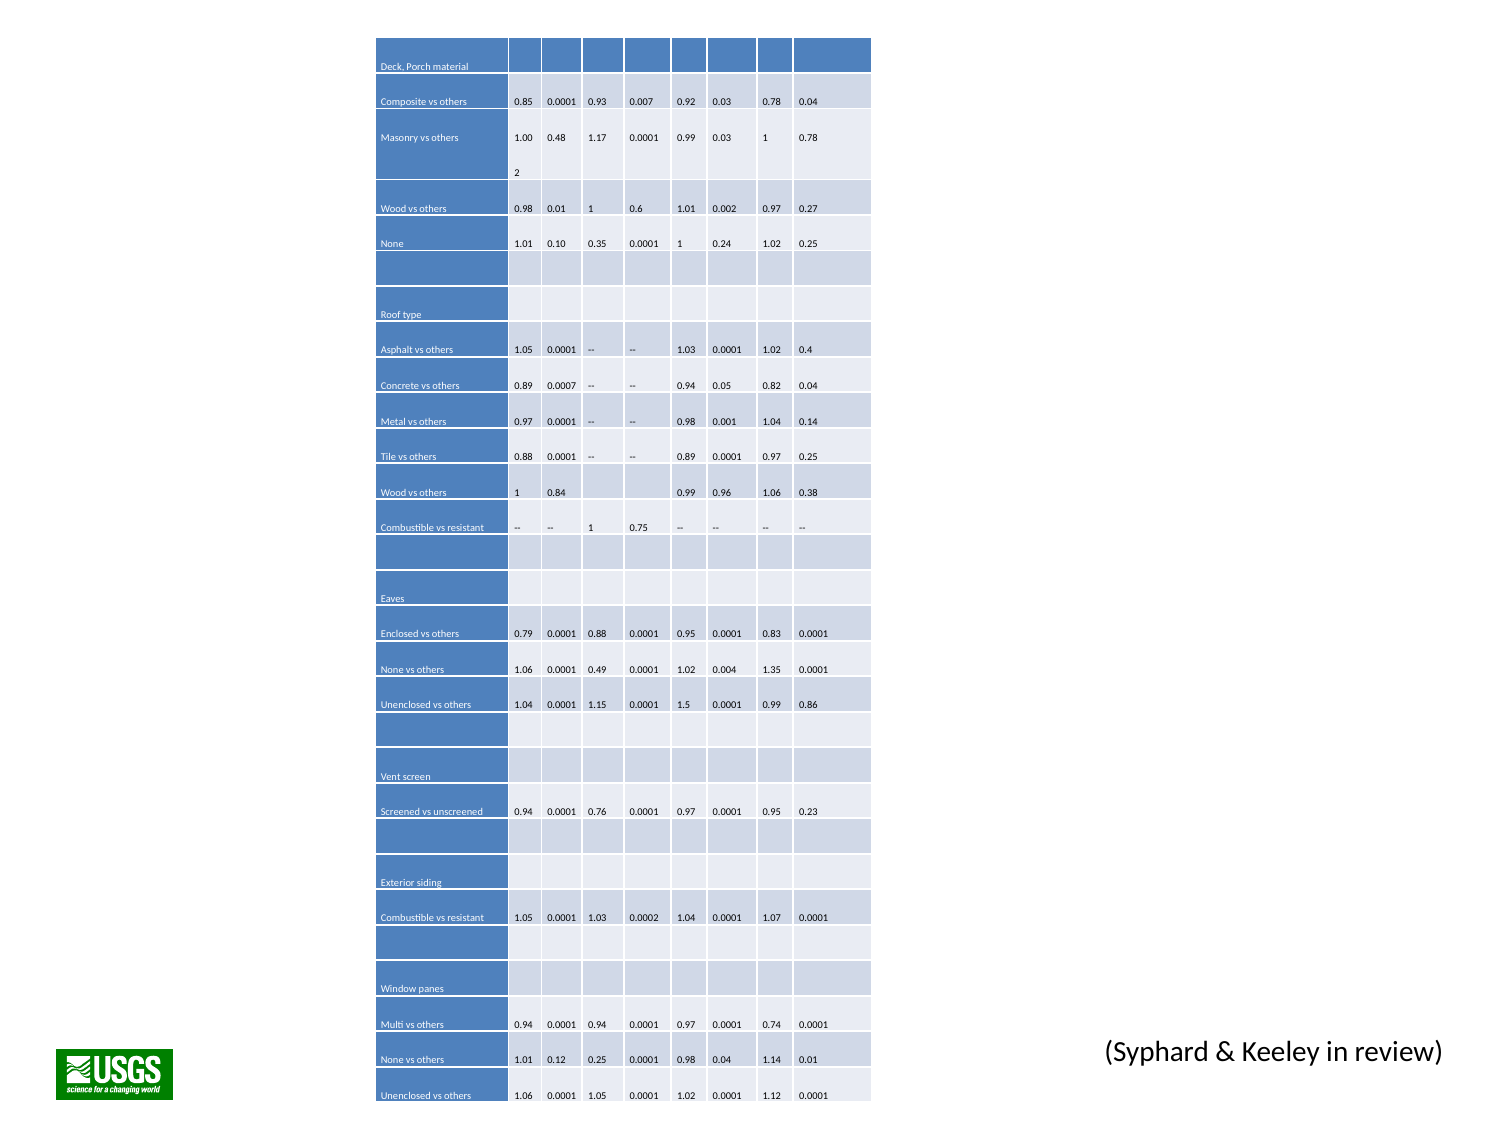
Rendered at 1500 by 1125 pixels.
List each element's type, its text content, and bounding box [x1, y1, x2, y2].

table_cell 0.0001 [794, 997, 871, 1030]
table_cell 0.94 [583, 997, 623, 1030]
table_cell [625, 287, 670, 320]
table_cell 0.99 [672, 464, 706, 498]
table_cell Enclosed vs others [376, 606, 508, 640]
table_cell 0.82 [758, 358, 792, 391]
table_cell [758, 571, 792, 604]
table_header [542, 38, 581, 72]
table_cell 0.25 [583, 1032, 623, 1066]
table_cell [542, 535, 581, 569]
table_cell 1.15 [583, 677, 623, 711]
table_cell 0.0001 [794, 642, 871, 675]
table_cell 0.004 [708, 642, 756, 675]
table_cell 1 [509, 464, 541, 498]
table_cell 1.04 [509, 677, 541, 711]
table_cell 0.96 [708, 464, 756, 498]
table_cell [794, 571, 871, 604]
table_cell 1.17 [583, 109, 623, 179]
table_cell 0.0001 [542, 74, 581, 108]
table_cell [542, 287, 581, 320]
table_cell 1.02 [672, 1068, 706, 1101]
table_cell [758, 926, 792, 959]
table_cell [672, 748, 706, 782]
table_cell 0.10 [542, 216, 581, 250]
table_cell -- [625, 322, 670, 356]
table_cell 1.5 [672, 677, 706, 711]
table_cell [794, 535, 871, 569]
table_cell 0.0001 [794, 1068, 871, 1101]
table_cell 1.35 [758, 642, 792, 675]
table_cell 1.14 [758, 1032, 792, 1066]
table_cell 1.01 [509, 216, 541, 250]
table_cell [625, 535, 670, 569]
table_cell 0.0001 [542, 606, 581, 640]
table_cell [708, 713, 756, 746]
table_cell 0.03 [708, 74, 756, 108]
table_cell 1.12 [758, 1068, 792, 1101]
table_cell [376, 819, 508, 853]
table_cell [625, 251, 670, 285]
table_cell Screened vs unscreened [376, 784, 508, 817]
table_cell [583, 287, 623, 320]
table_cell -- [625, 358, 670, 391]
table_cell [509, 571, 541, 604]
table_cell [794, 713, 871, 746]
table_cell [672, 713, 706, 746]
table_cell 1.06 [509, 1068, 541, 1101]
table_cell [583, 748, 623, 782]
table_cell [509, 713, 541, 746]
table_cell [625, 819, 670, 853]
table_cell 0.25 [794, 216, 871, 250]
table_cell [625, 748, 670, 782]
table_cell Concrete vs others [376, 358, 508, 391]
table_cell 0.05 [708, 358, 756, 391]
table_cell [625, 855, 670, 888]
table_cell [708, 819, 756, 853]
table_cell 0.98 [672, 393, 706, 427]
table_cell 0.0001 [708, 677, 756, 711]
table_cell [376, 251, 508, 285]
table_cell [794, 251, 871, 285]
table_cell Combustible vs resistant [376, 500, 508, 533]
table_cell 0.04 [794, 358, 871, 391]
table_cell 0.0001 [625, 677, 670, 711]
table_cell 0.14 [794, 393, 871, 427]
table_cell [542, 855, 581, 888]
table_cell 0.88 [583, 606, 623, 640]
table_cell 0.0001 [625, 606, 670, 640]
table_cell 0.93 [583, 74, 623, 108]
table_cell 1.02 [758, 322, 792, 356]
table_cell [509, 748, 541, 782]
table_cell Metal vs others [376, 393, 508, 427]
table_cell 1 [672, 216, 706, 250]
table_cell [509, 855, 541, 888]
table_cell [509, 819, 541, 853]
table_cell [672, 819, 706, 853]
table_cell 0.01 [542, 180, 581, 214]
table_cell 0.99 [672, 109, 706, 179]
table_cell 0.0001 [625, 1032, 670, 1066]
table_cell [672, 961, 706, 995]
table_cell [625, 571, 670, 604]
table_cell 1.02 [758, 216, 792, 250]
table_cell [708, 535, 756, 569]
table_cell 0.92 [672, 74, 706, 108]
table_cell 0.89 [509, 358, 541, 391]
table_cell 0.74 [758, 997, 792, 1030]
table_cell Roof type [376, 287, 508, 320]
table_cell 0.0001 [794, 890, 871, 924]
table_cell 0.0007 [542, 358, 581, 391]
table_cell 0.78 [758, 74, 792, 108]
table_cell -- [583, 393, 623, 427]
table_cell 0.89 [672, 429, 706, 462]
table_cell [758, 855, 792, 888]
table_cell 0.04 [708, 1032, 756, 1066]
table_cell 0.24 [708, 216, 756, 250]
table_cell 0.007 [625, 74, 670, 108]
table_cell [708, 287, 756, 320]
table_cell 0.97 [672, 997, 706, 1030]
table_header [794, 38, 871, 72]
table_cell Unenclosed vs others [376, 677, 508, 711]
table_cell 0.4 [794, 322, 871, 356]
table_cell 0.03 [708, 109, 756, 179]
table_cell 0.0001 [625, 1068, 670, 1101]
table_cell None [376, 216, 508, 250]
table_cell [376, 926, 508, 959]
table_cell 0.85 [509, 74, 541, 108]
table_cell 0.99 [758, 677, 792, 711]
table_cell 0.27 [794, 180, 871, 214]
table_cell [625, 713, 670, 746]
table_cell 0.0001 [542, 1068, 581, 1101]
table_cell -- [625, 393, 670, 427]
table_cell [509, 287, 541, 320]
table_cell 1.05 [509, 890, 541, 924]
table_cell 0.0001 [542, 890, 581, 924]
table_cell 0.76 [583, 784, 623, 817]
table_cell [758, 287, 792, 320]
table_cell [794, 926, 871, 959]
table_cell 1.05 [509, 322, 541, 356]
table_cell 1.02 [672, 642, 706, 675]
table_cell 0.0001 [625, 784, 670, 817]
table_cell 0.35 [583, 216, 623, 250]
table_cell 0.0001 [625, 216, 670, 250]
table_cell -- [583, 358, 623, 391]
table_cell 0.94 [672, 358, 706, 391]
table_cell -- [542, 500, 581, 533]
table_cell 1 [758, 109, 792, 179]
table_cell 0.0001 [542, 997, 581, 1030]
table_cell [708, 251, 756, 285]
table_cell 0.94 [509, 784, 541, 817]
table_cell [509, 535, 541, 569]
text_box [56, 1048, 174, 1101]
table_cell 0.48 [542, 109, 581, 179]
table_cell [672, 571, 706, 604]
table_cell Masonry vs others [376, 109, 508, 179]
table_cell [625, 464, 670, 498]
table_cell -- [625, 429, 670, 462]
table_cell [583, 251, 623, 285]
table_cell 0.0001 [542, 677, 581, 711]
table_cell [794, 748, 871, 782]
table_cell 0.6 [625, 180, 670, 214]
table_cell 0.0001 [708, 606, 756, 640]
table_cell 0.0001 [542, 784, 581, 817]
table_cell -- [672, 500, 706, 533]
table_cell 1.05 [583, 1068, 623, 1101]
table_cell [708, 855, 756, 888]
table_cell [758, 251, 792, 285]
table_cell 0.0001 [708, 429, 756, 462]
table_cell 0.0001 [708, 890, 756, 924]
table_cell 0.0001 [708, 784, 756, 817]
table_cell 0.94 [509, 997, 541, 1030]
table_cell [758, 961, 792, 995]
table_header Deck, Porch material [376, 38, 508, 72]
table_cell 1.04 [758, 393, 792, 427]
table_cell [542, 571, 581, 604]
table_cell [542, 819, 581, 853]
table_cell 0.97 [758, 180, 792, 214]
table_cell 1 [583, 180, 623, 214]
table_cell Eaves [376, 571, 508, 604]
table_cell 0.0001 [708, 1068, 756, 1101]
table_cell [758, 819, 792, 853]
table_cell 0.49 [583, 642, 623, 675]
table_cell [672, 855, 706, 888]
table_cell -- [509, 500, 541, 533]
table_cell 1.06 [509, 642, 541, 675]
table_cell [625, 926, 670, 959]
table_cell 1.002 [509, 109, 541, 179]
table_cell 1.06 [758, 464, 792, 498]
table_cell 1.01 [672, 180, 706, 214]
table_cell 1.03 [672, 322, 706, 356]
table_cell [542, 748, 581, 782]
table_cell [583, 819, 623, 853]
table_cell [794, 961, 871, 995]
table_cell 0.88 [509, 429, 541, 462]
table_cell 0.95 [672, 606, 706, 640]
table_header [672, 38, 706, 72]
table_cell [542, 961, 581, 995]
table_cell 0.0001 [542, 429, 581, 462]
table_cell 0.0001 [542, 322, 581, 356]
table_cell Tile vs others [376, 429, 508, 462]
table_cell [583, 961, 623, 995]
table_cell 0.95 [758, 784, 792, 817]
table_cell 0.98 [672, 1032, 706, 1066]
table_cell [583, 926, 623, 959]
table_cell [376, 535, 508, 569]
table_cell [672, 535, 706, 569]
table_cell [583, 464, 623, 498]
table_cell 1.04 [672, 890, 706, 924]
table_cell 0.0001 [625, 109, 670, 179]
table_cell [509, 251, 541, 285]
table_cell [542, 713, 581, 746]
table_cell Window panes [376, 961, 508, 995]
table_cell 0.12 [542, 1032, 581, 1066]
table_cell Asphalt vs others [376, 322, 508, 356]
table_cell [708, 571, 756, 604]
table_cell 0.97 [509, 393, 541, 427]
table_cell 0.0001 [708, 322, 756, 356]
table_header [583, 38, 623, 72]
table_cell 0.86 [794, 677, 871, 711]
table_cell 0.78 [794, 109, 871, 179]
table_cell 0.23 [794, 784, 871, 817]
table_cell None vs others [376, 642, 508, 675]
table_cell [672, 251, 706, 285]
table_cell 0.97 [758, 429, 792, 462]
table_cell -- [583, 322, 623, 356]
table_cell 0.0001 [625, 642, 670, 675]
table_cell [583, 713, 623, 746]
table_cell None vs others [376, 1032, 508, 1066]
table_cell 1.01 [509, 1032, 541, 1066]
table_cell 1.07 [758, 890, 792, 924]
table_cell 0.0001 [542, 642, 581, 675]
table_cell [794, 287, 871, 320]
table_cell 1 [583, 500, 623, 533]
table_header [509, 38, 541, 72]
table_cell 0.002 [708, 180, 756, 214]
table_cell 0.0001 [794, 606, 871, 640]
table_cell 0.001 [708, 393, 756, 427]
table_cell 0.83 [758, 606, 792, 640]
table_header [625, 38, 670, 72]
table_cell 0.01 [794, 1032, 871, 1066]
table_cell [708, 748, 756, 782]
table_cell 0.0001 [542, 393, 581, 427]
table_cell 0.0002 [625, 890, 670, 924]
table_cell 0.98 [509, 180, 541, 214]
table_cell [672, 926, 706, 959]
table_cell -- [708, 500, 756, 533]
table_header [758, 38, 792, 72]
table_cell -- [758, 500, 792, 533]
table_cell [672, 287, 706, 320]
table_cell -- [583, 429, 623, 462]
text_box (Syphard & Keeley in review) [1089, 1024, 1459, 1075]
table_cell -- [794, 500, 871, 533]
table_cell [583, 855, 623, 888]
table_cell Composite vs others [376, 74, 508, 108]
table_cell 0.38 [794, 464, 871, 498]
table_cell [542, 926, 581, 959]
table_cell Vent screen [376, 748, 508, 782]
table_cell [583, 571, 623, 604]
table_cell [758, 748, 792, 782]
table_cell Combustible vs resistant [376, 890, 508, 924]
table_cell [794, 819, 871, 853]
table_cell [509, 926, 541, 959]
table_cell Wood vs others [376, 180, 508, 214]
table_cell [794, 855, 871, 888]
table_cell 0.04 [794, 74, 871, 108]
table_cell [376, 713, 508, 746]
table_cell [758, 535, 792, 569]
table_cell Unenclosed vs others [376, 1068, 508, 1101]
table_cell 0.97 [672, 784, 706, 817]
table_header [708, 38, 756, 72]
table_cell 0.25 [794, 429, 871, 462]
table_cell 0.79 [509, 606, 541, 640]
table_cell [542, 251, 581, 285]
table_cell 0.0001 [625, 997, 670, 1030]
table_cell 0.0001 [708, 997, 756, 1030]
table_cell [625, 961, 670, 995]
table_cell 0.84 [542, 464, 581, 498]
table_cell [708, 961, 756, 995]
table_cell [708, 926, 756, 959]
table_cell Exterior siding [376, 855, 508, 888]
table_cell [509, 961, 541, 995]
table_cell Wood vs others [376, 464, 508, 498]
table_cell [583, 535, 623, 569]
table_cell 0.75 [625, 500, 670, 533]
table_cell Multi vs others [376, 997, 508, 1030]
table_cell 1.03 [583, 890, 623, 924]
table_cell [758, 713, 792, 746]
